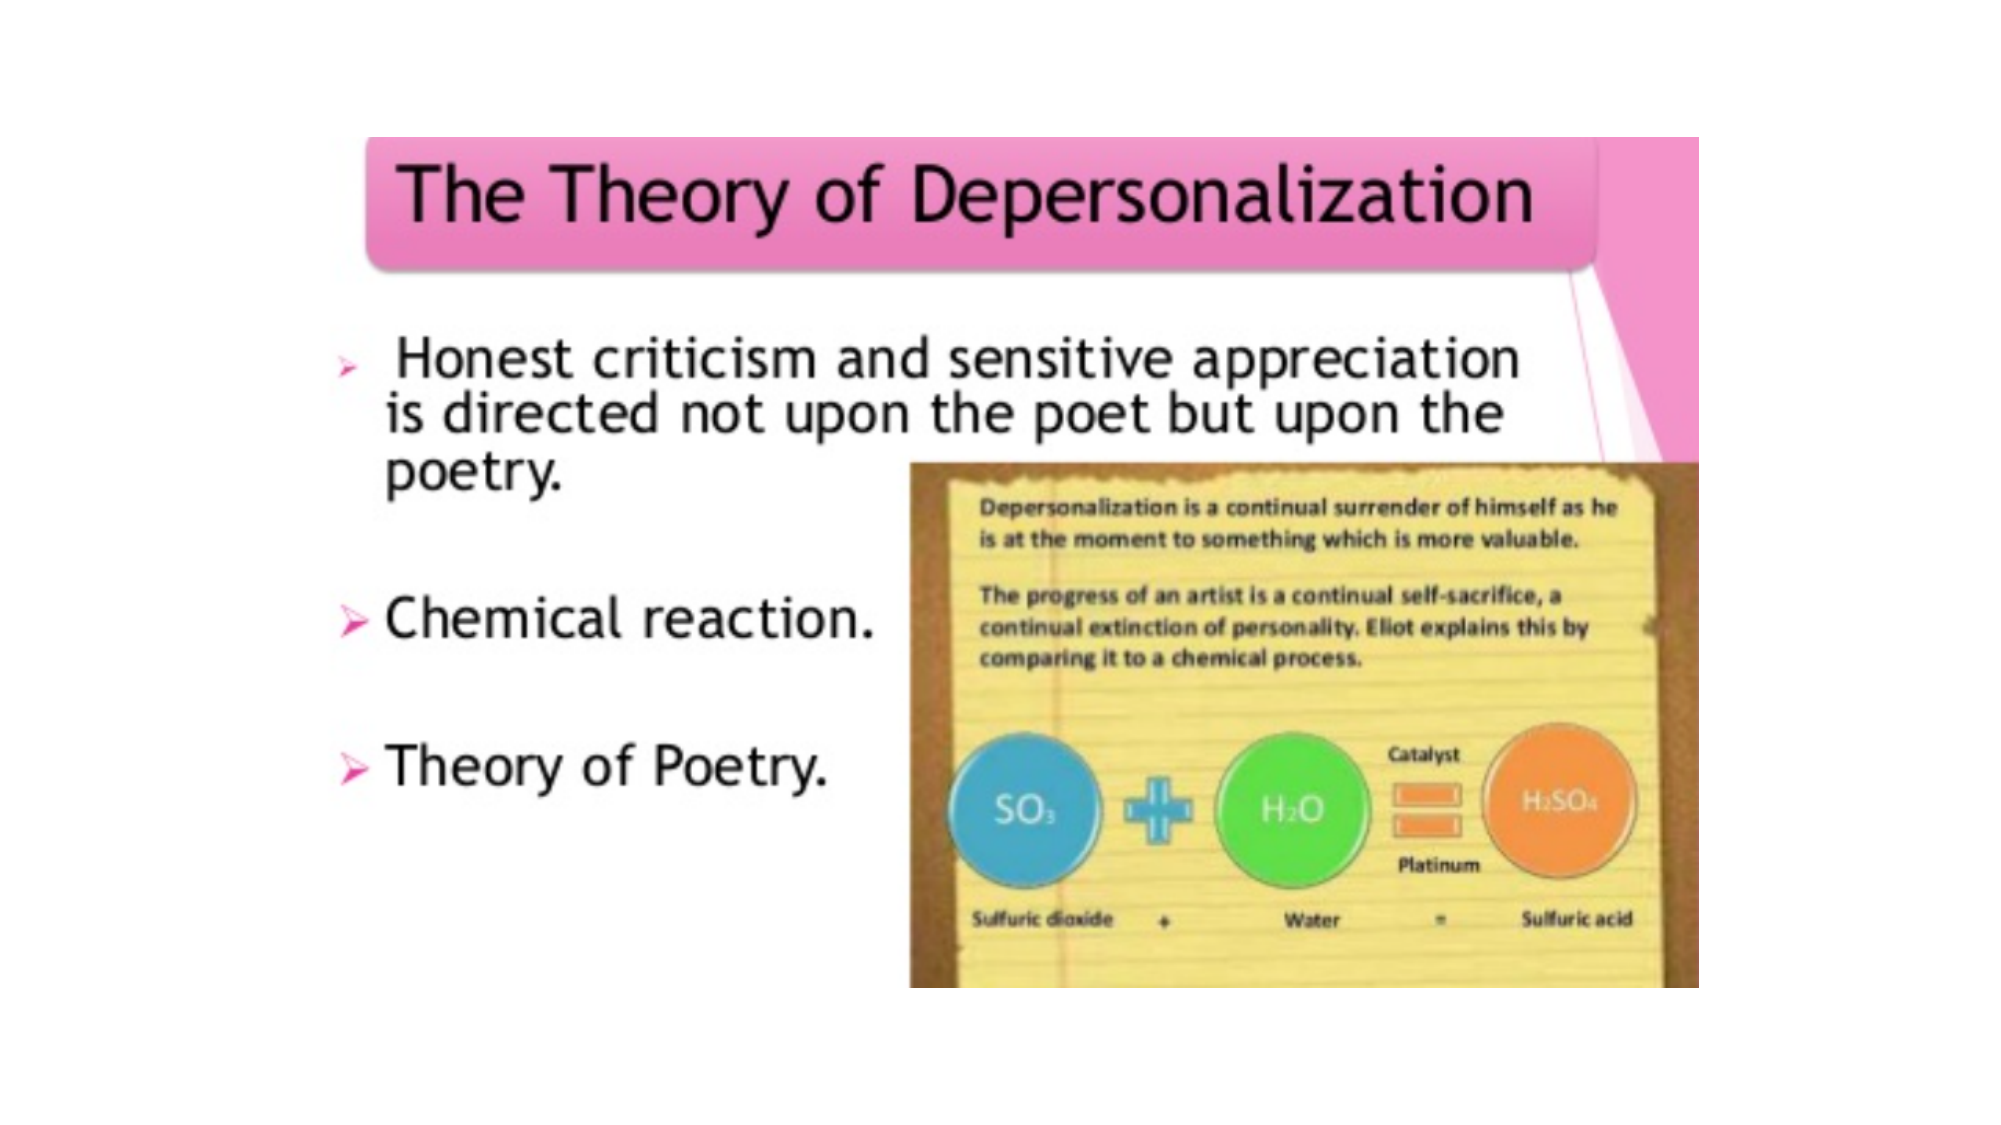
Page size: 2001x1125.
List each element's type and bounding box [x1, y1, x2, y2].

picture [301, 137, 1699, 988]
